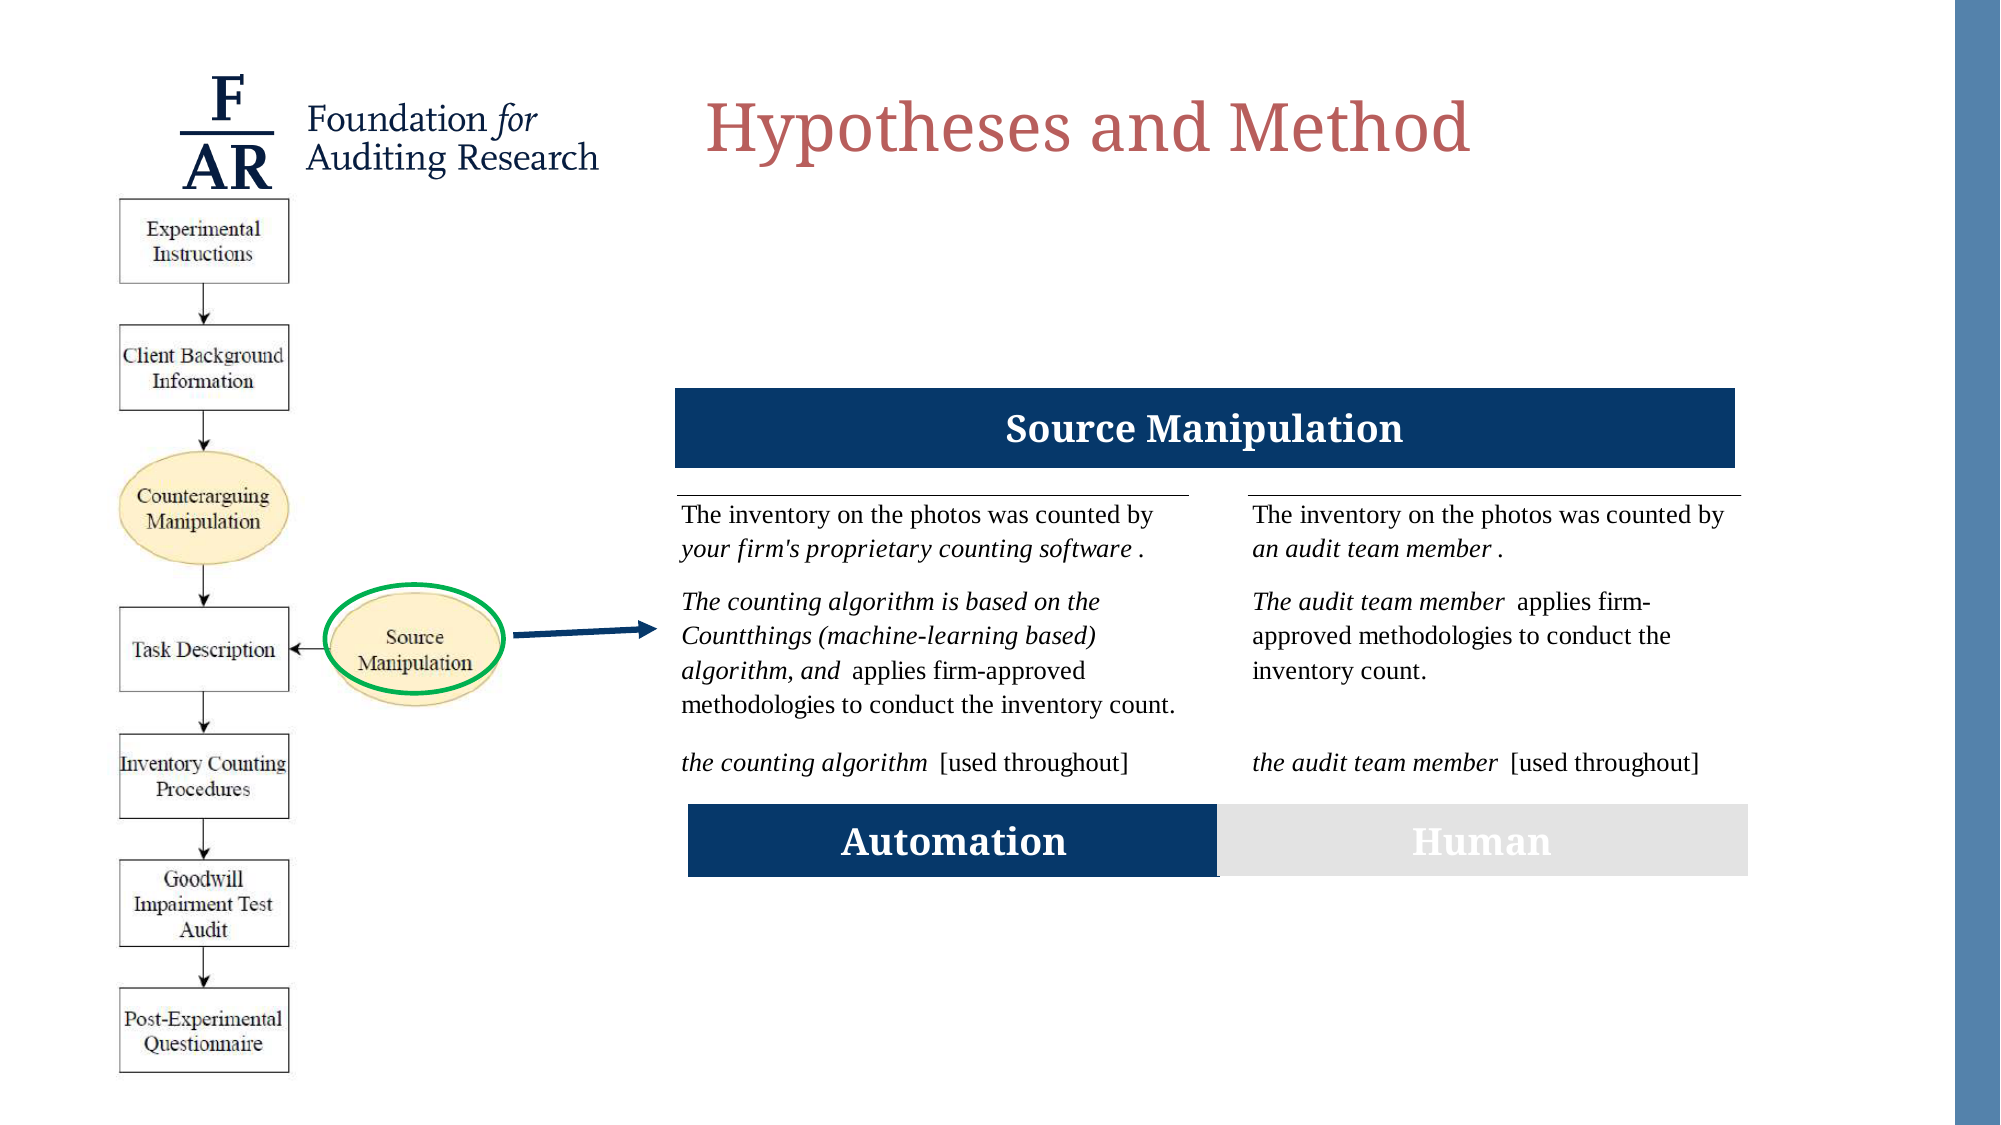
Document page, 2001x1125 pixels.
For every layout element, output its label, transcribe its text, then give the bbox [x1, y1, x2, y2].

text_box [511, 306, 1747, 949]
text_box Automation [688, 804, 1220, 877]
text_box Source Manipulation [675, 388, 1735, 468]
picture [179, 74, 599, 189]
title Hypotheses and Method [689, 86, 2000, 193]
text_box Human [1217, 804, 1748, 876]
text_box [512, 628, 658, 636]
picture [676, 489, 1751, 786]
picture [104, 191, 511, 1086]
